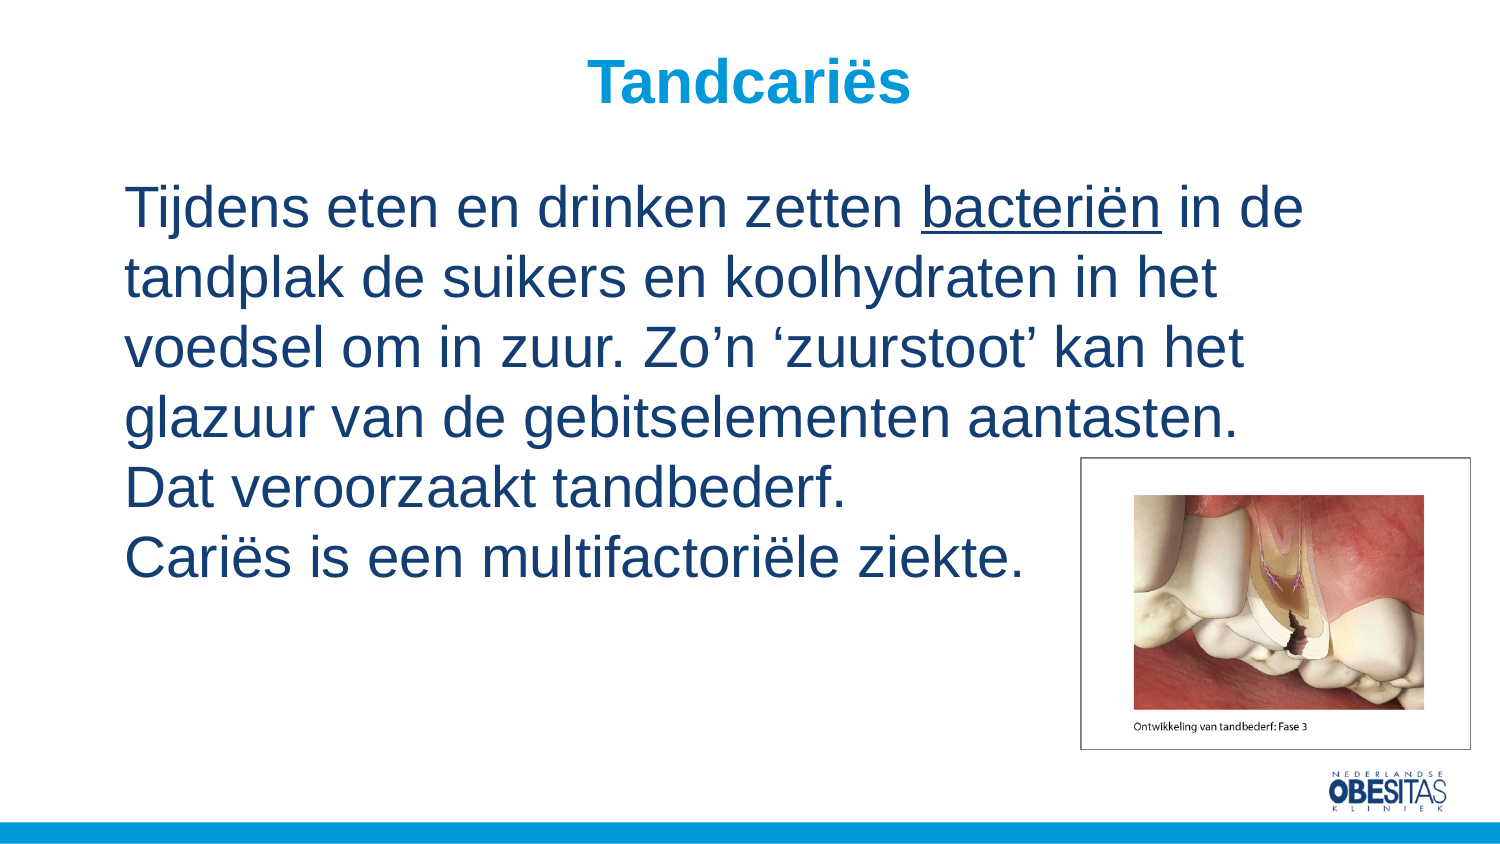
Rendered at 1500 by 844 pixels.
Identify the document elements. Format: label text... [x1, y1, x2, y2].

picture [1080, 457, 1471, 751]
list Tijdens eten en drinken zetten bacteriën in de tandplak de suikers en koolhydraten in het voedsel om in zuur. Zo’n ‘zuurstoot’ kan het glazuur van de gebitselementen aantasten. Dat veroorzaakt tandbederf. Cariës is een multifactoriële ziekte. [53, 161, 1447, 741]
title Tandcariës [53, 33, 1447, 127]
picture [1328, 770, 1447, 812]
